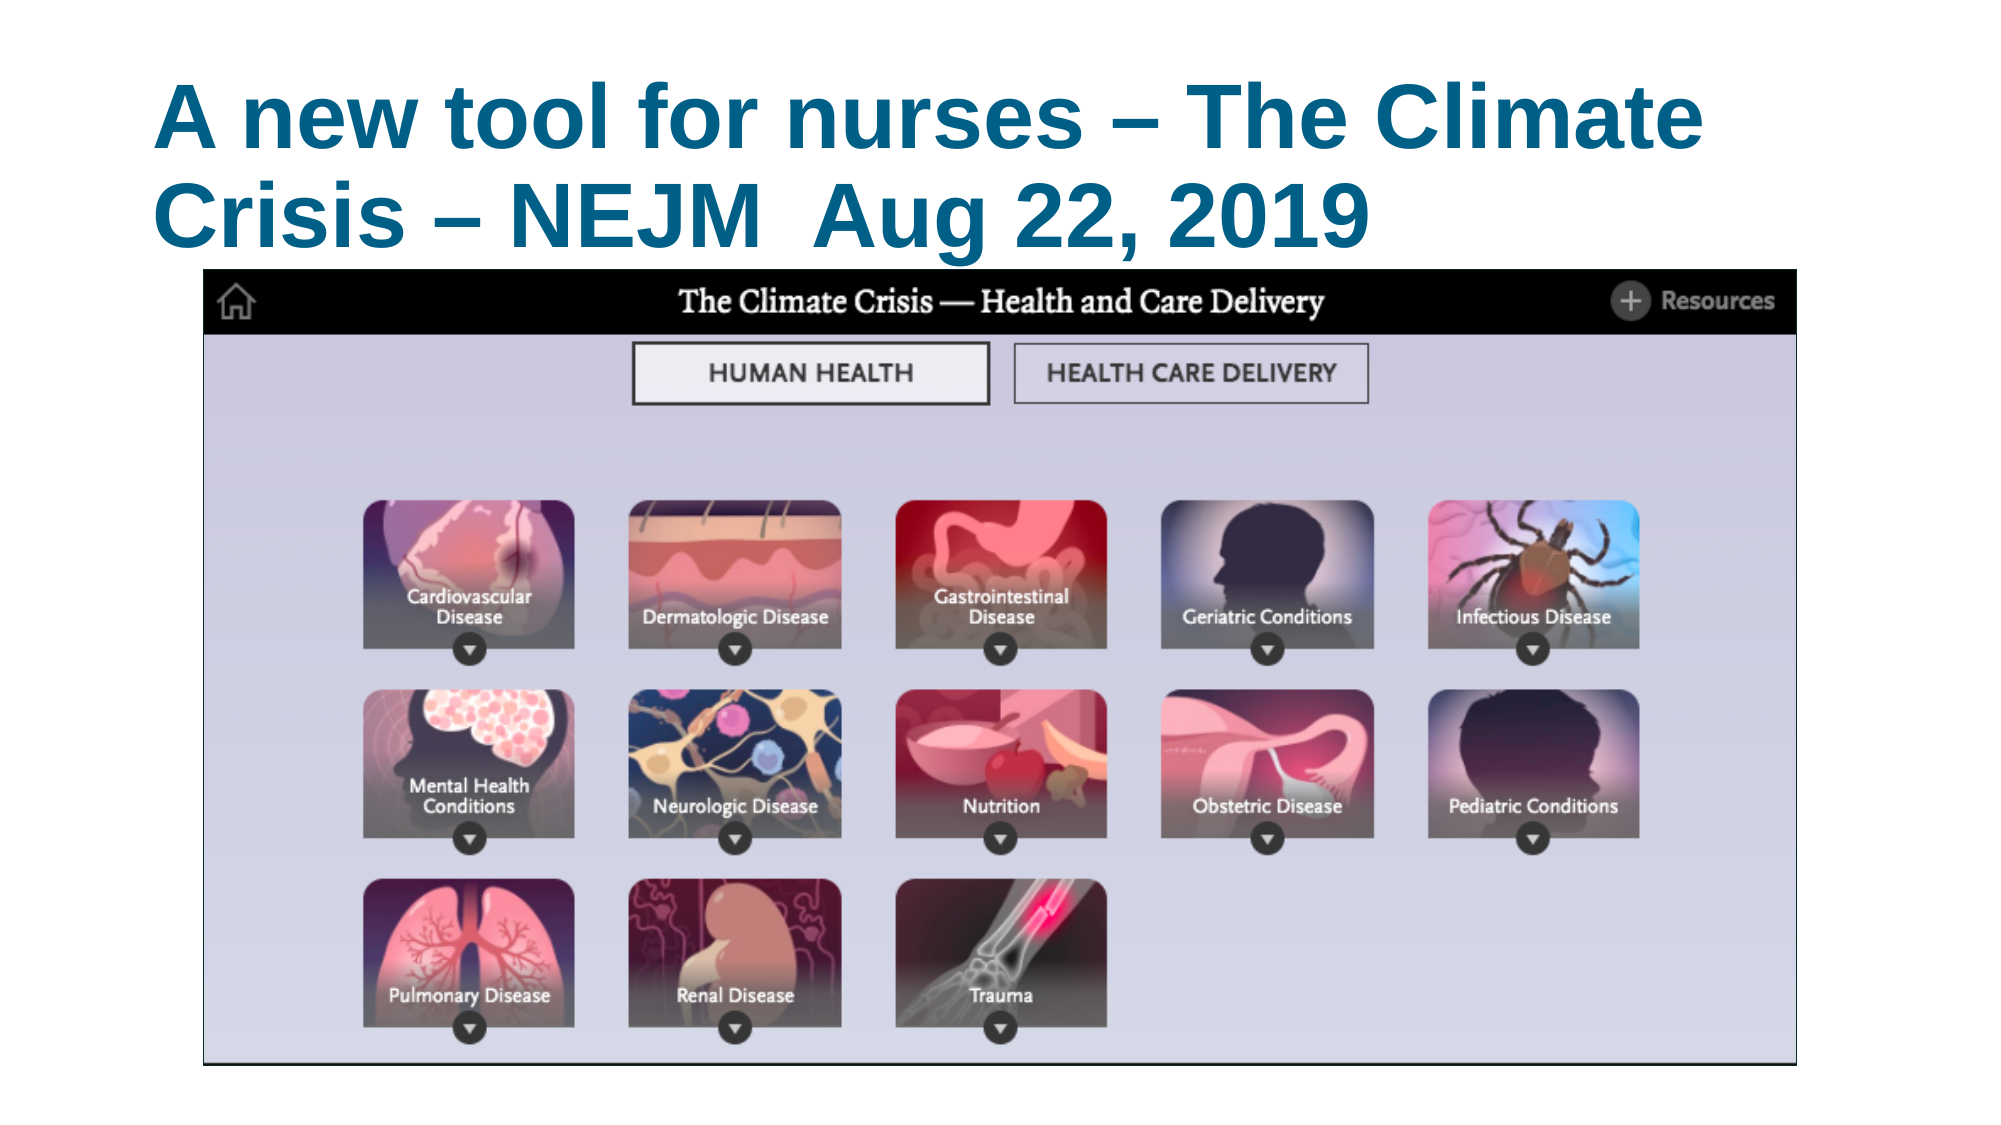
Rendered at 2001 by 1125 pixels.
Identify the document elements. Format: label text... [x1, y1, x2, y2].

picture [203, 269, 1797, 1065]
title A new tool for nurses – The Climate Crisis – NEJM Aug 22, 2019 [137, 59, 1863, 278]
